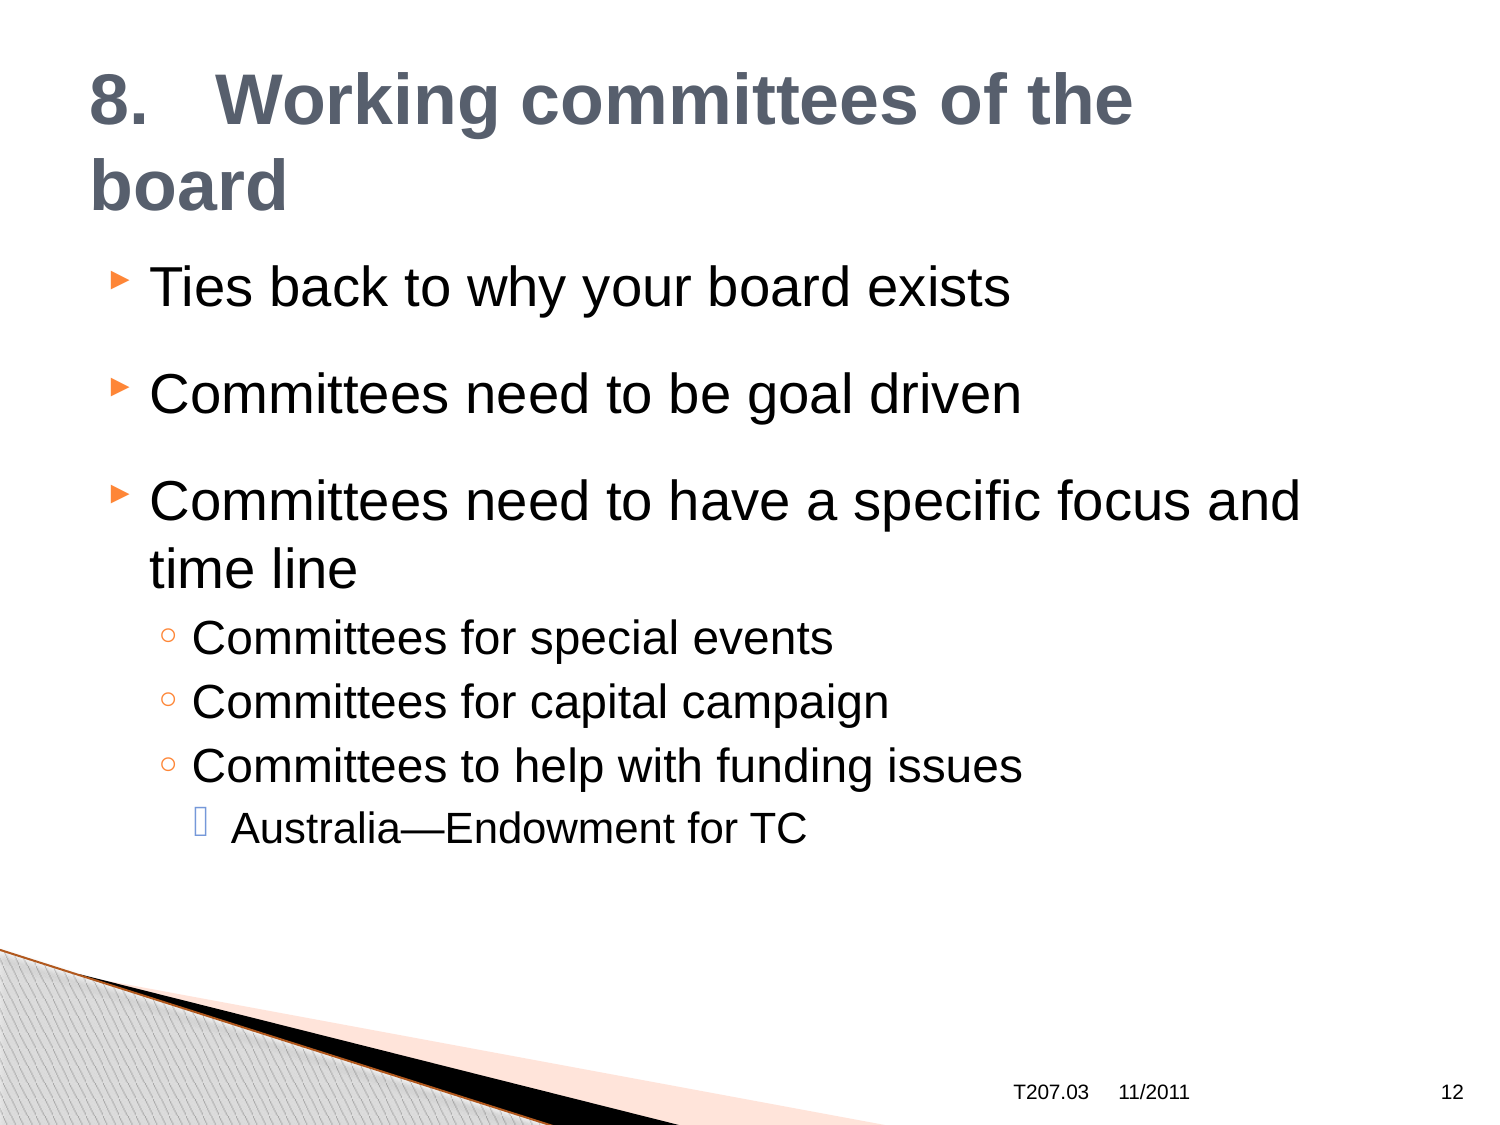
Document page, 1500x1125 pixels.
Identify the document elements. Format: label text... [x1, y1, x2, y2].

slide_number 12 [1418, 1051, 1479, 1112]
slide_number 11/2011 [1105, 1051, 1418, 1112]
footer T207.03 [718, 1051, 1105, 1112]
title 8. Working committees of the board [75, 45, 1425, 233]
list Ties back to why your board exists Committees need to be goal driven Committees need to have a specific focus and time line Committees for special events Committees for capital campaign Committees to help with funding issues Australia—Endowment for TC [75, 243, 1425, 986]
